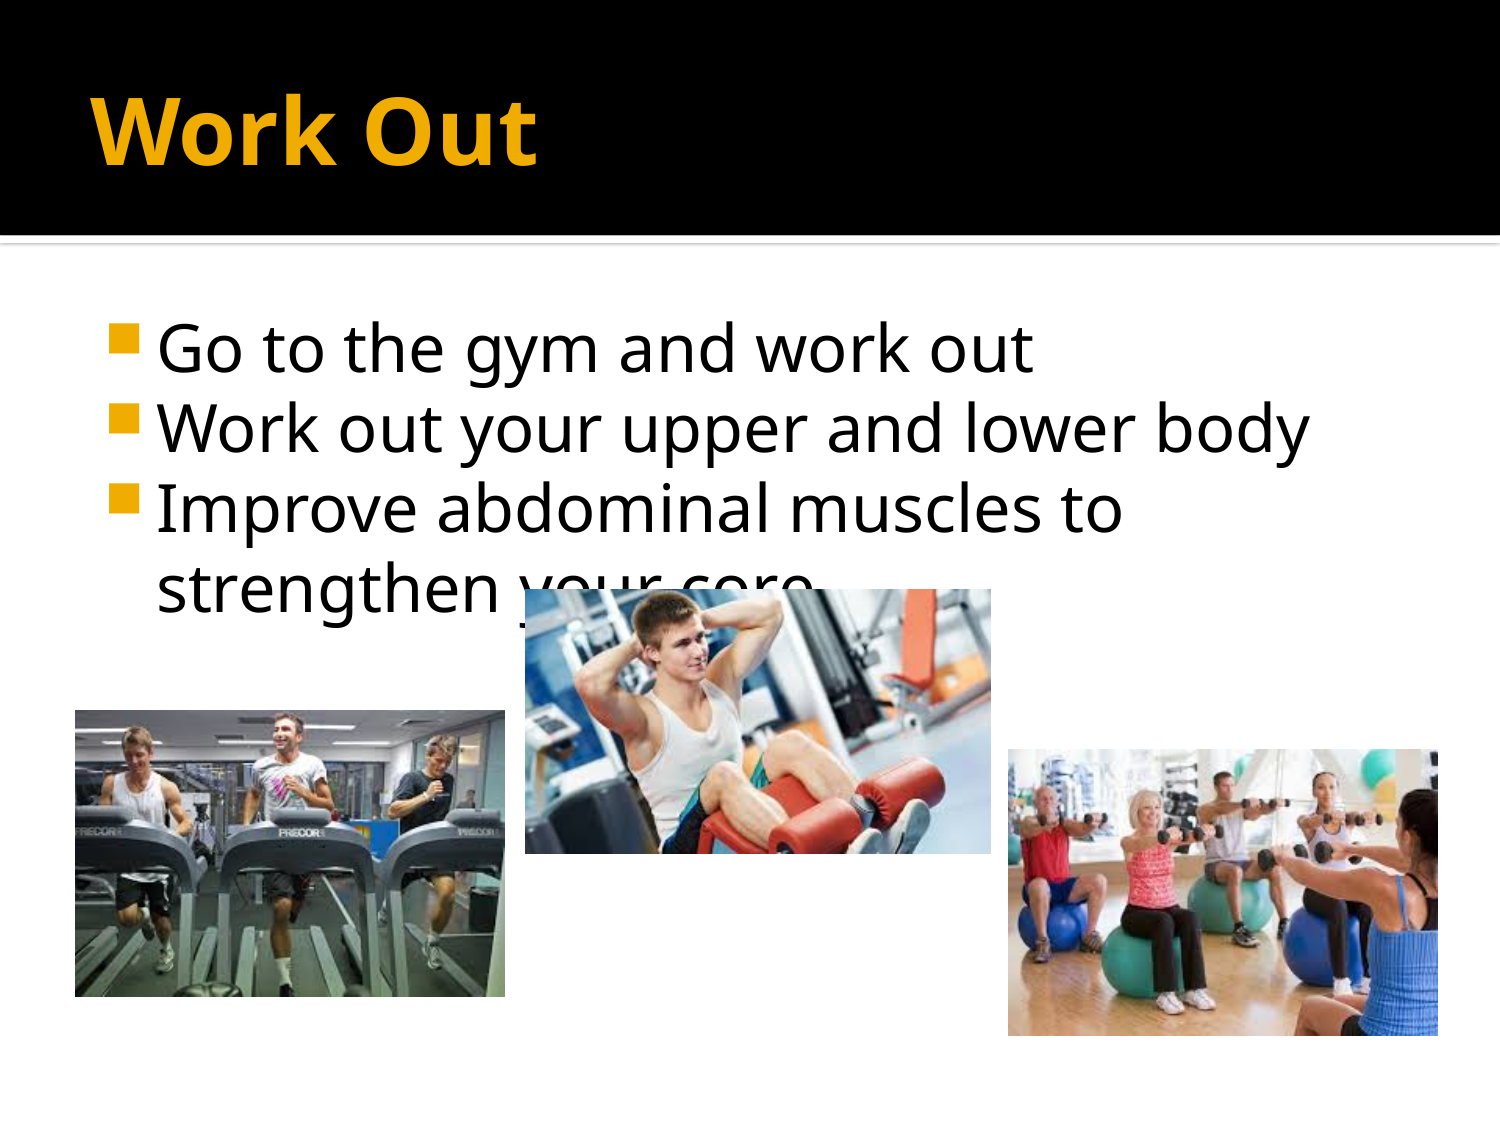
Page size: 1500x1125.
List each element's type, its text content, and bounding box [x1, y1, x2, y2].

title Work Out [75, 25, 1425, 231]
picture [74, 710, 505, 997]
list Go to the gym and work out Work out your upper and lower body Improve abdominal muscles to strengthen your core. [75, 291, 1425, 1050]
picture [524, 589, 991, 854]
picture [1007, 749, 1438, 1036]
